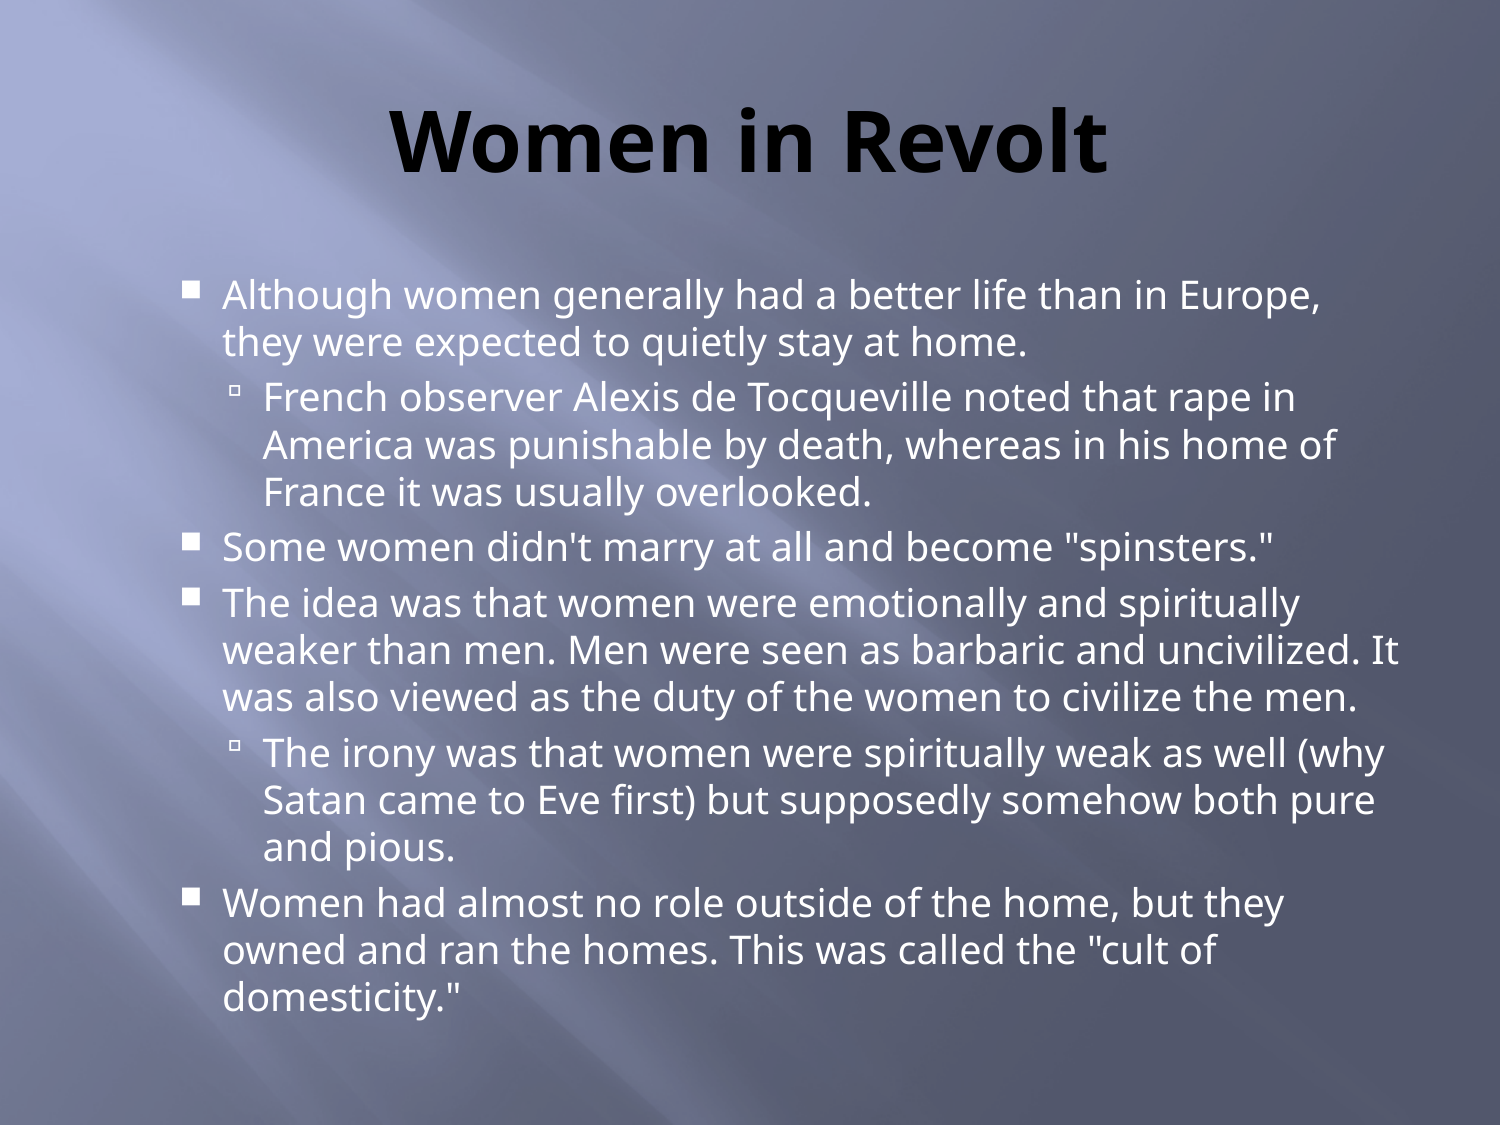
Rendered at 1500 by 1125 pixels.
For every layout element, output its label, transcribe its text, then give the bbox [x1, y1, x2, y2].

title Women in Revolt [75, 45, 1425, 233]
list Although women generally had a better life than in Europe, they were expected to quietly stay at home. French observer Alexis de Tocqueville noted that rape in America was punishable by death, whereas in his home of France it was usually overlooked. Some women didn't marry at all and become "spinsters." The idea was that women were emotionally and spiritually weaker than men. Men were seen as barbaric and uncivilized. It was also viewed as the duty of the women to civilize the men. The irony was that women were spiritually weak as well (why Satan came to Eve first) but supposedly somehow both pure and pious. Women had almost no role outside of the home, but they owned and ran the homes. This was called the "cult of domesticity." [75, 262, 1425, 1035]
